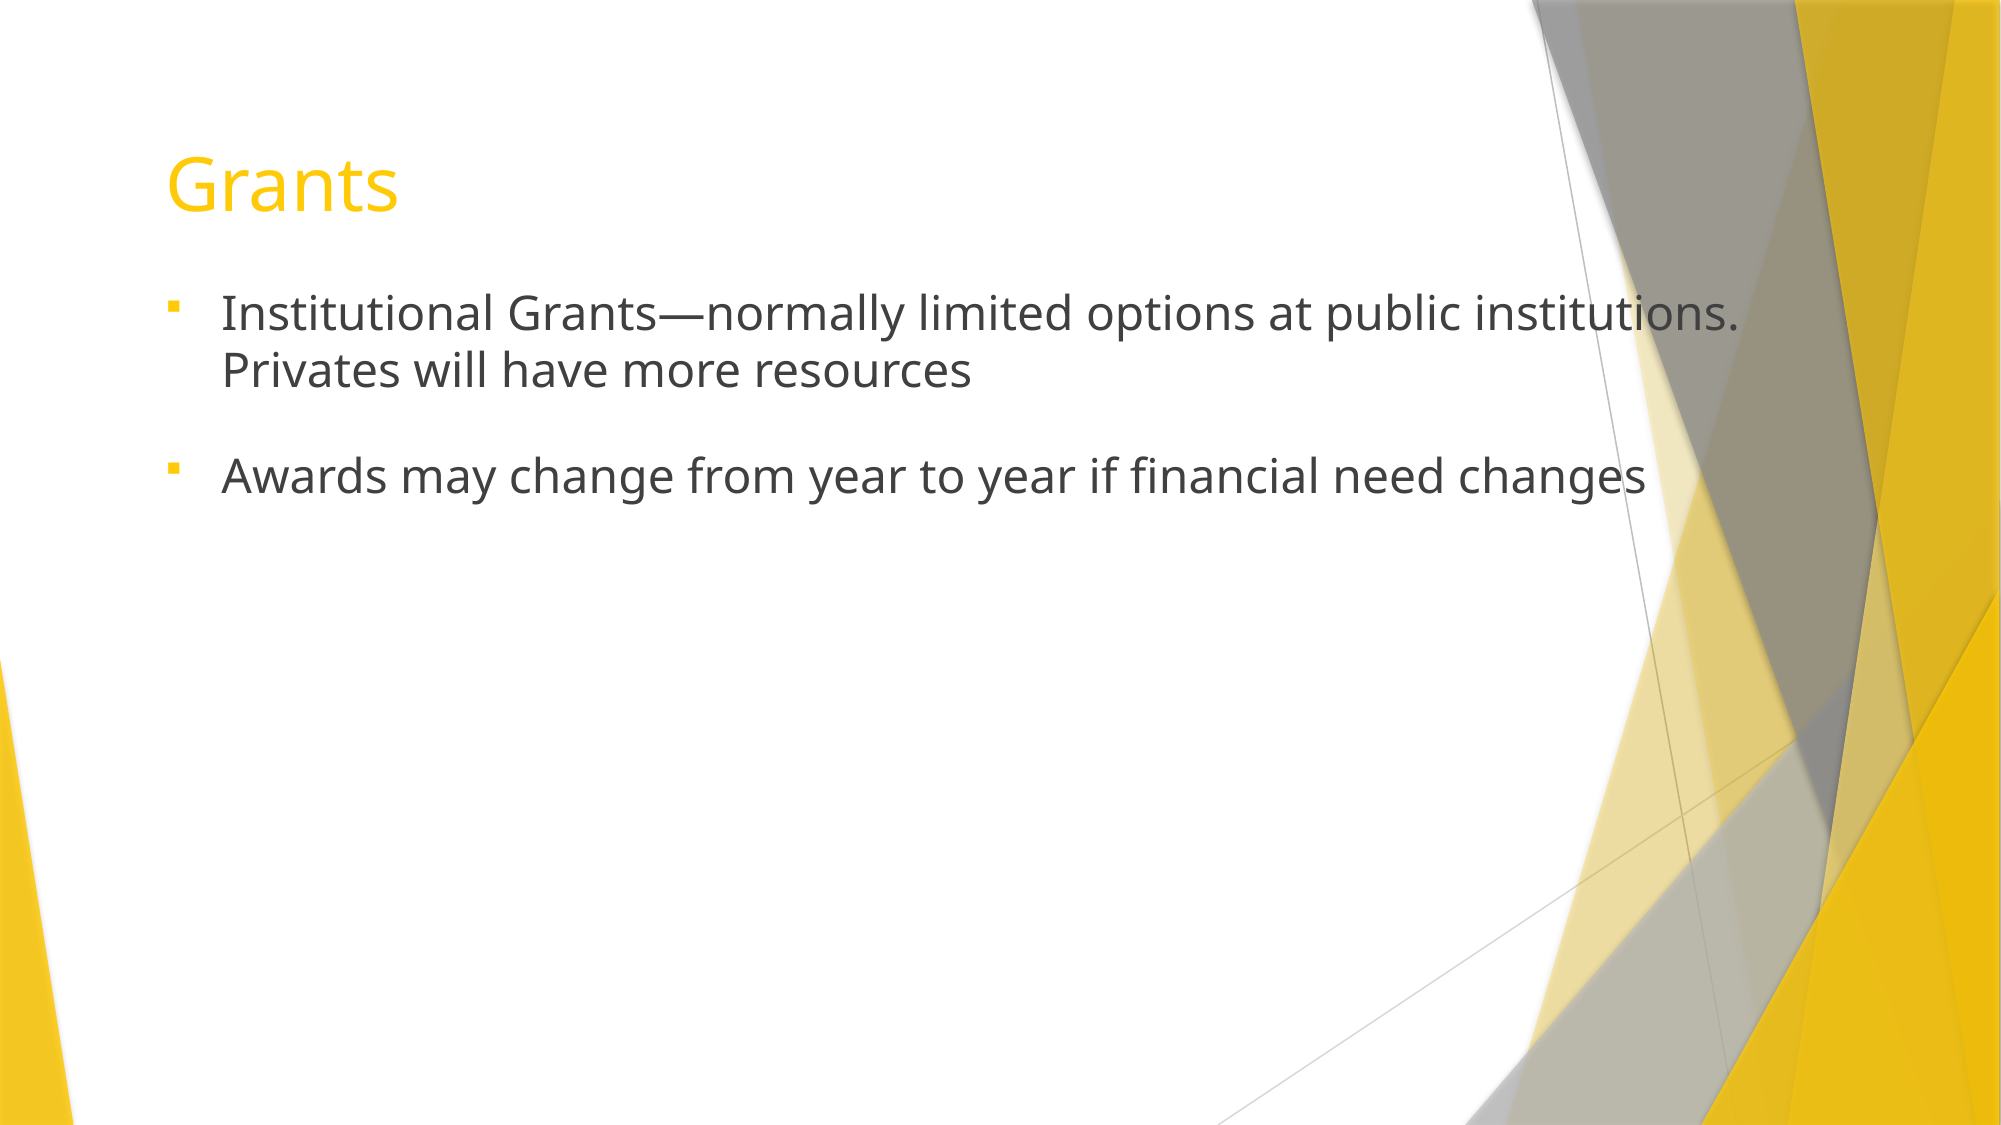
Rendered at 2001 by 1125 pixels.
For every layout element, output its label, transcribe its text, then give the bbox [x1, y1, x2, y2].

list Institutional Grants—normally limited options at public institutions. Privates will have more resources Awards may change from year to year if financial need changes [150, 169, 1888, 778]
title Grants [150, 128, 1638, 169]
